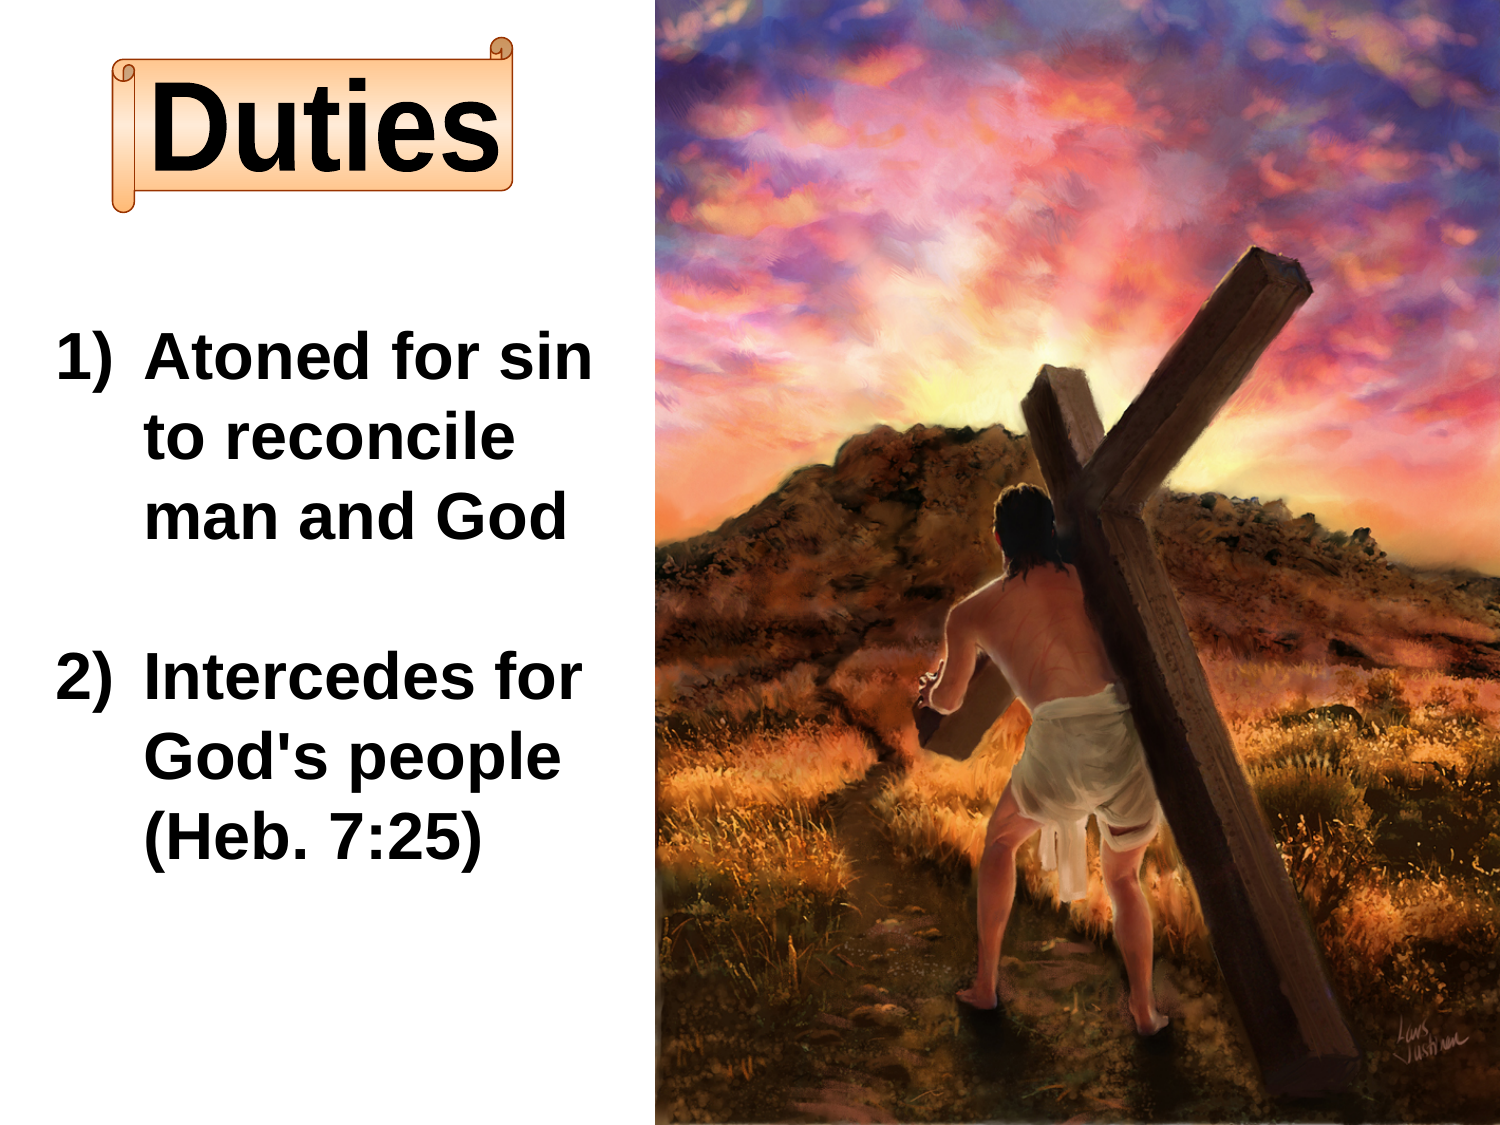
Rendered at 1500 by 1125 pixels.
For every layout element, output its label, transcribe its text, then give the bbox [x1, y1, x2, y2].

text_box 1) Atoned for sin to reconcile man and God 2) Intercedes for God's people (Heb. 7:25) [41, 305, 621, 881]
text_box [112, 37, 513, 213]
title Duties [150, 24, 650, 213]
picture [655, 0, 1500, 1125]
